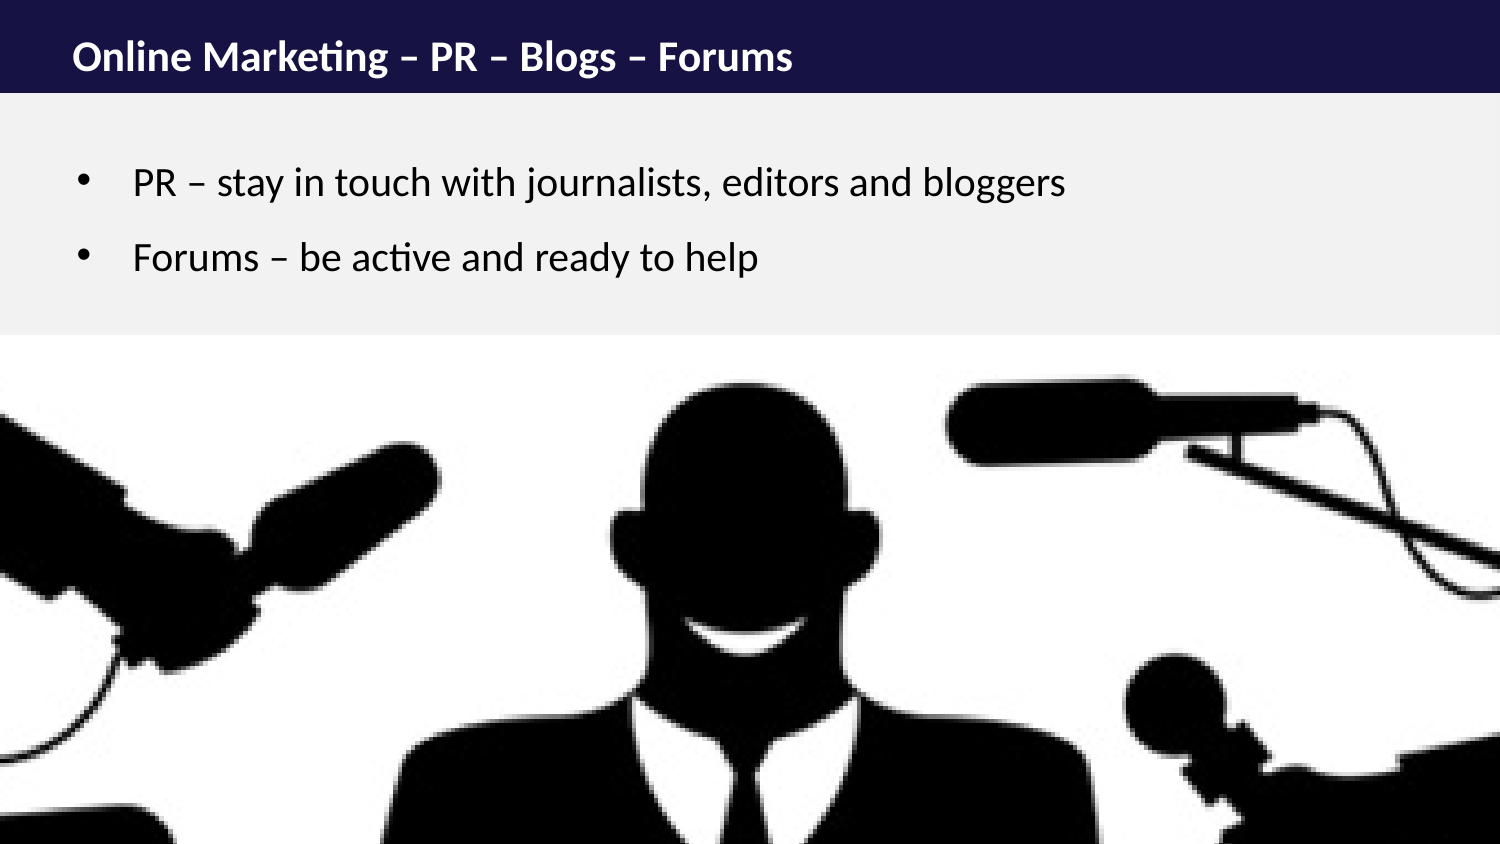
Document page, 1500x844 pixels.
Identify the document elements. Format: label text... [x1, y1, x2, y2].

title Online Marketing – PR – Blogs – Forums [72, 27, 1264, 95]
picture [0, 0, 1500, 844]
list PR – stay in touch with journalists, editors and bloggers Forums – be active and ready to help [76, 129, 1341, 334]
